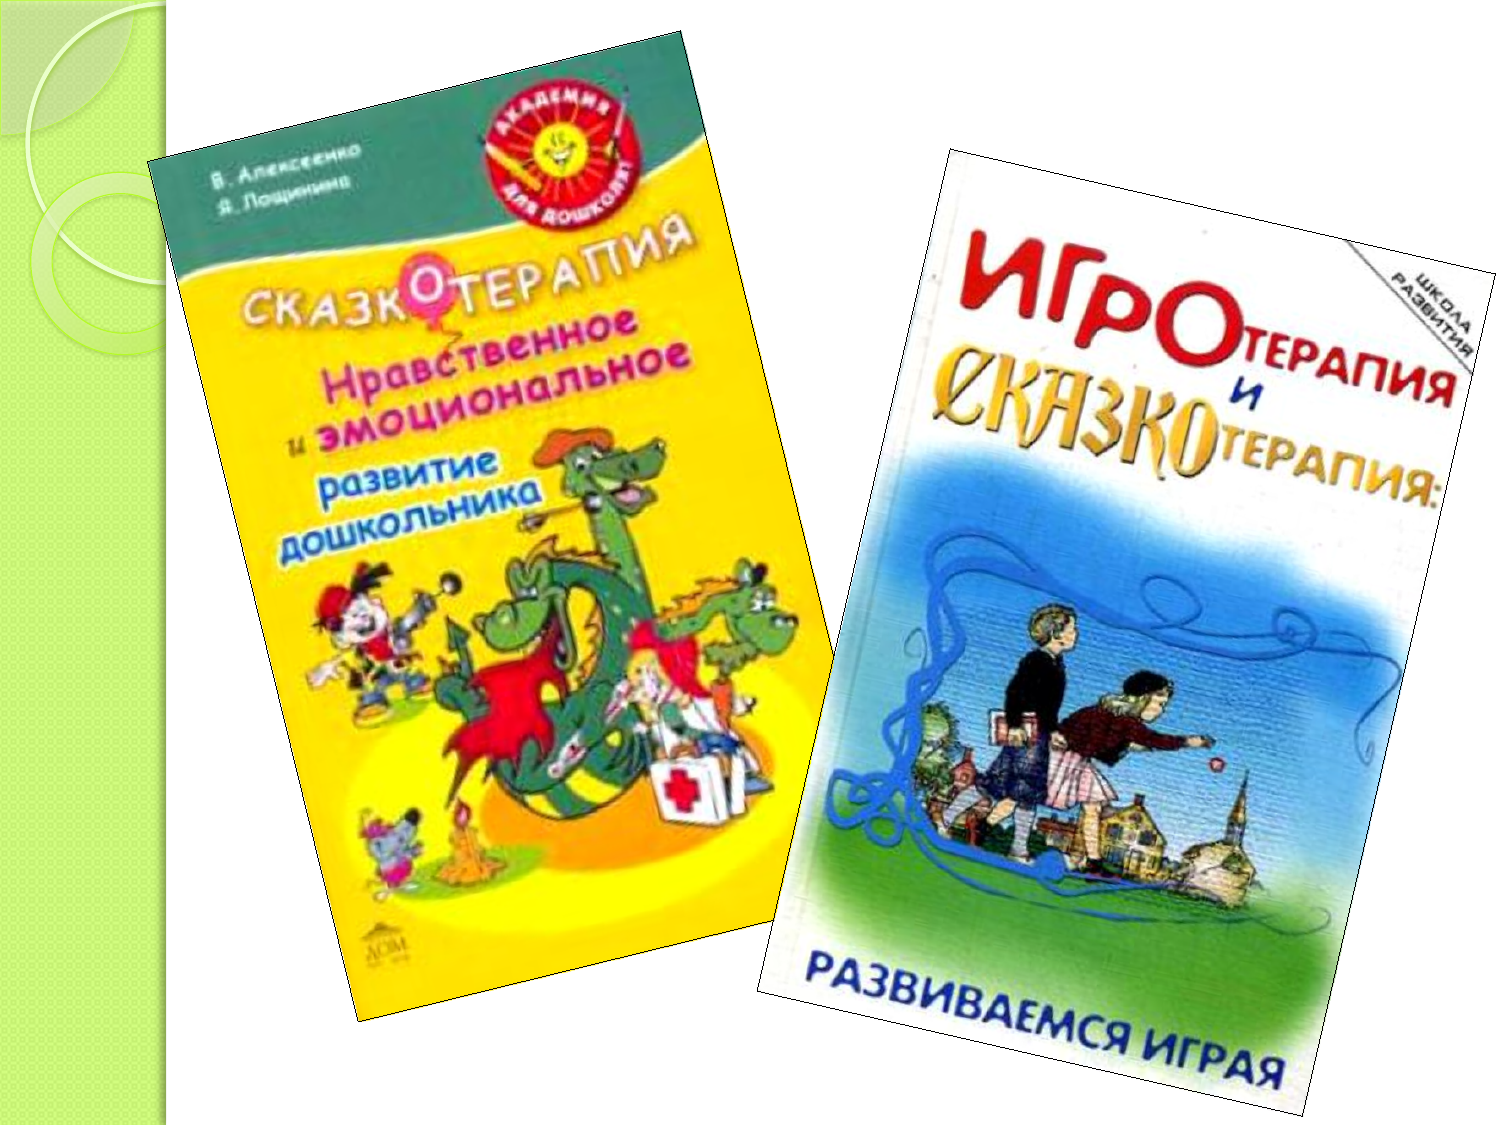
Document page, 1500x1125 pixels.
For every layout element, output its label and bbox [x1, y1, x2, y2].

picture [149, 33, 1495, 1116]
